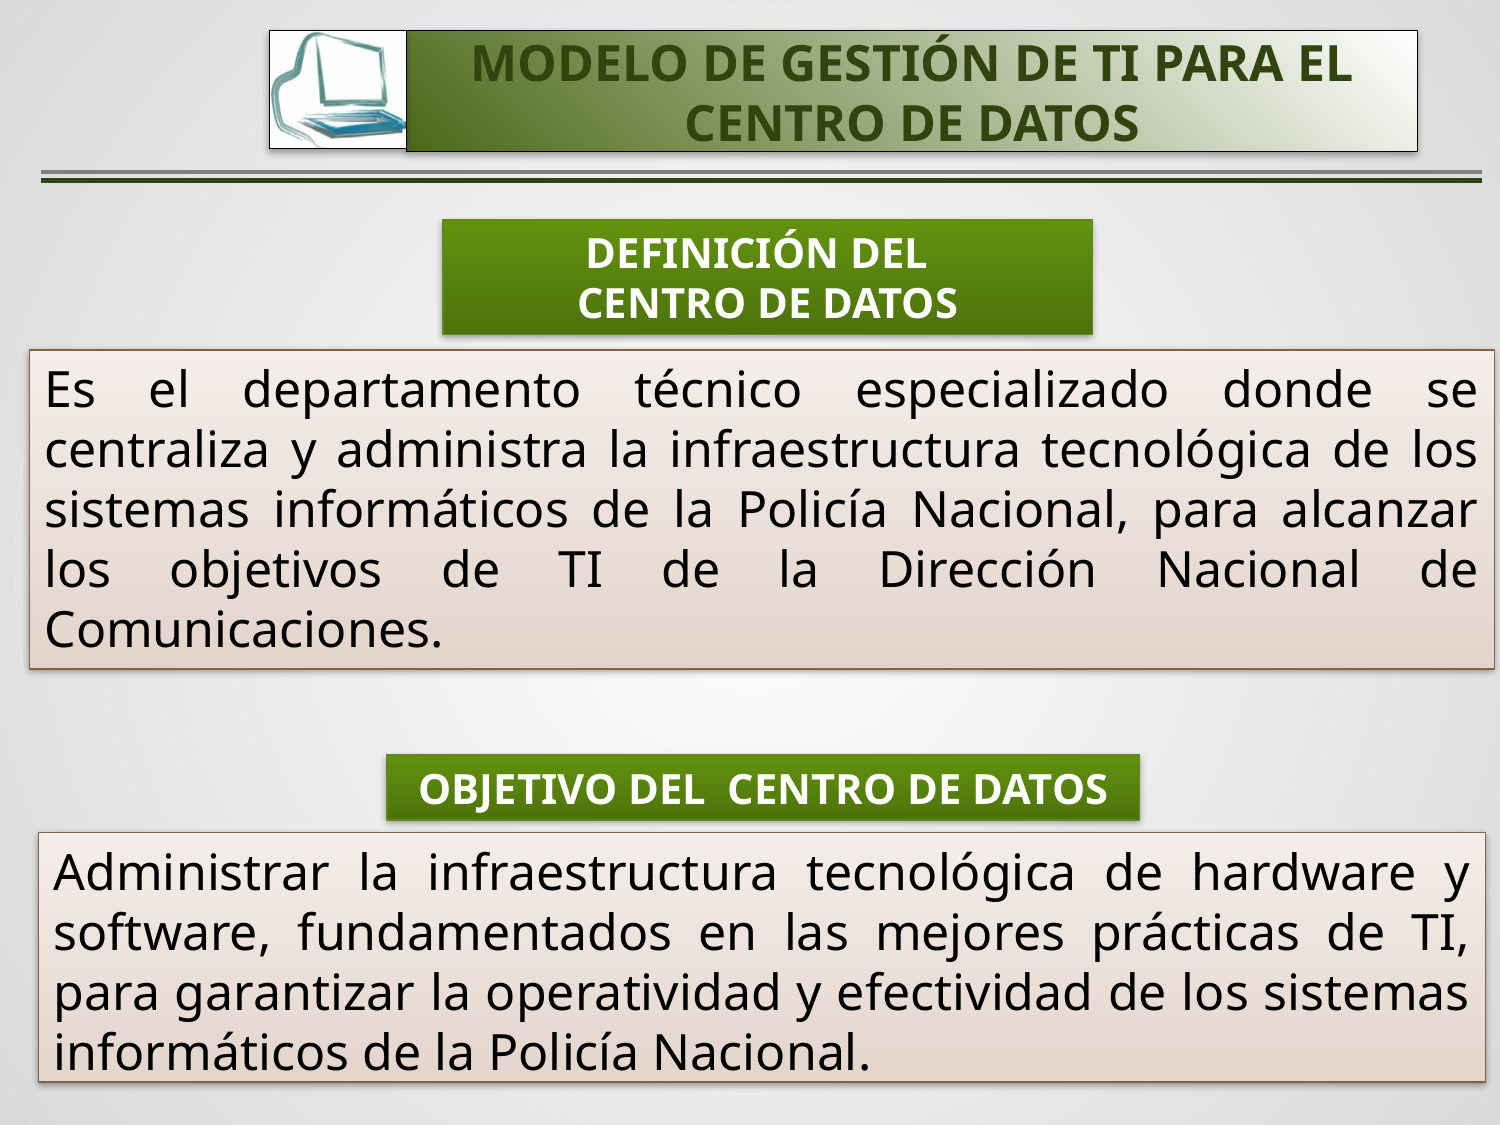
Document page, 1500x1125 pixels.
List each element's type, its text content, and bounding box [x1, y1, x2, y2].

text_box DEFINICIÓN DEL CENTRO DE DATOS [442, 219, 1093, 335]
text_box Administrar la infraestructura tecnológica de hardware y software, fundamentados en las mejores prácticas de TI, para garantizar la operatividad y efectividad de los sistemas informáticos de la Policía Nacional. [38, 832, 1486, 1083]
text_box OBJETIVO DEL CENTRO DE DATOS [386, 754, 1140, 821]
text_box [41, 30, 1483, 181]
list Es el departamento técnico especializado donde se centraliza y administra la infraestructura tecnológica de los sistemas informáticos de la Policía Nacional, para alcanzar los objetivos de TI de la Dirección Nacional de Comunicaciones. [29, 349, 1495, 670]
